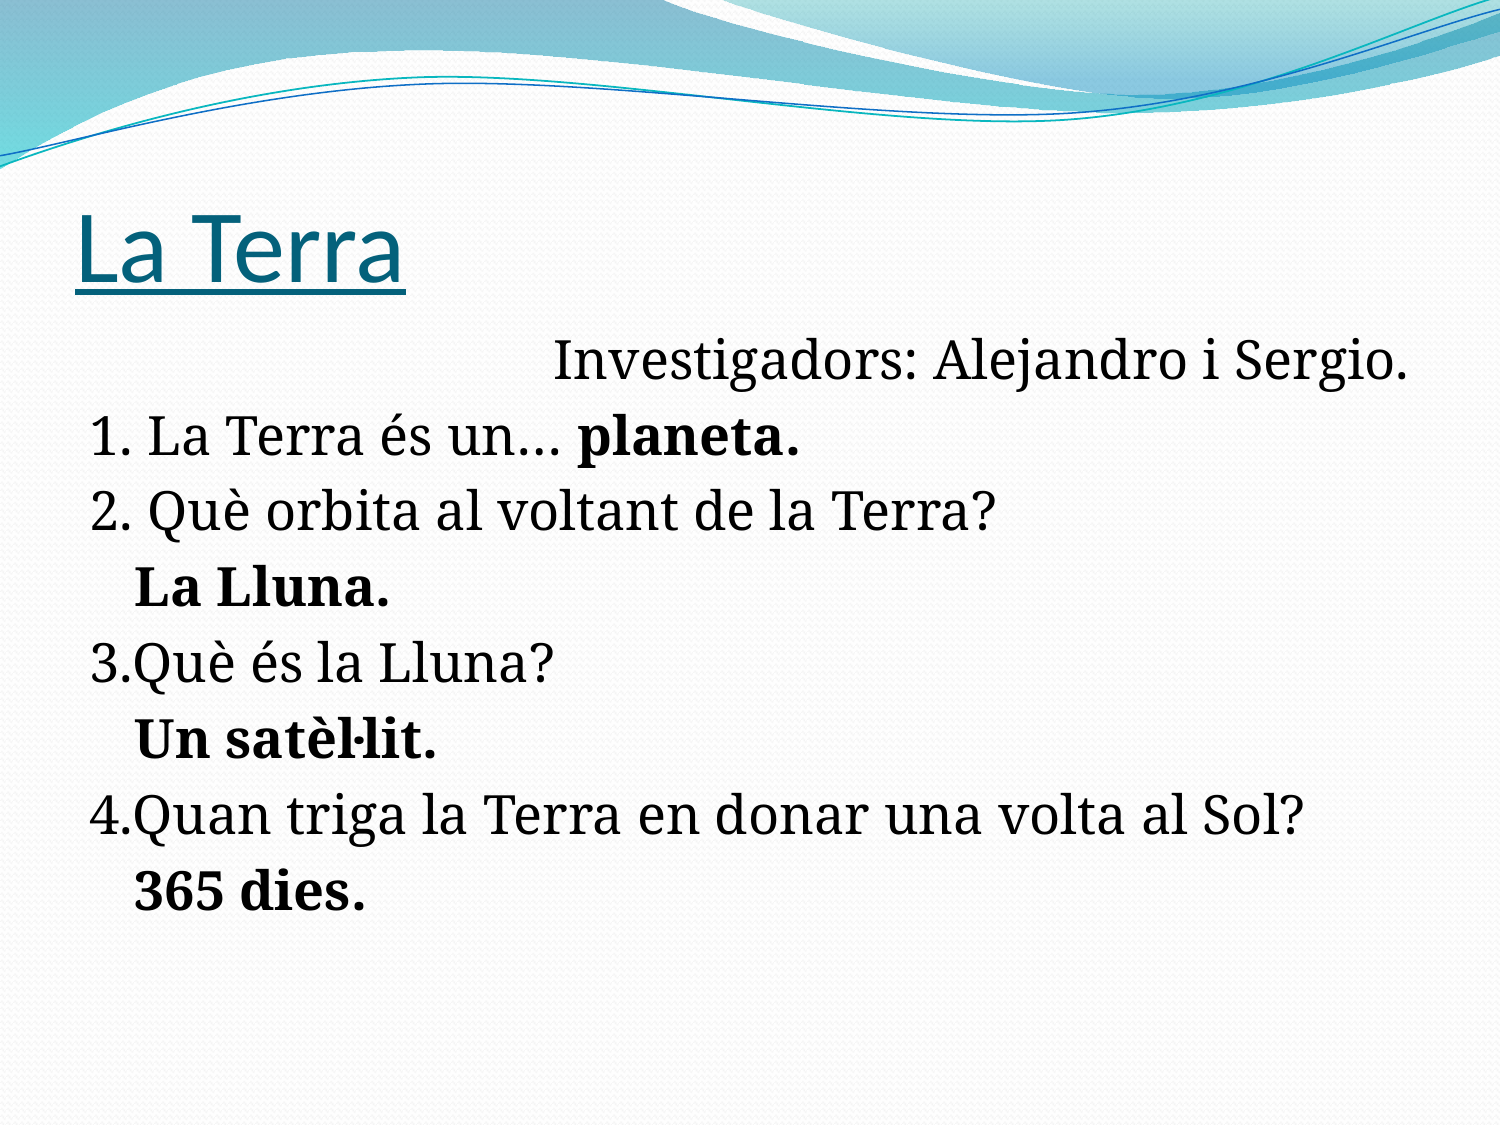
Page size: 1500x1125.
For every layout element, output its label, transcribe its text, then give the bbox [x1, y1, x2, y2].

title La Terra [75, 115, 1425, 303]
list Investigadors: Alejandro i Sergio. 1. La Terra és un… planeta. 2. Què orbita al voltant de la Terra? La Lluna. 3.Què és la Lluna? Un satèl·lit. 4.Quan triga la Terra en donar una volta al Sol? 365 dies. [75, 317, 1425, 1038]
